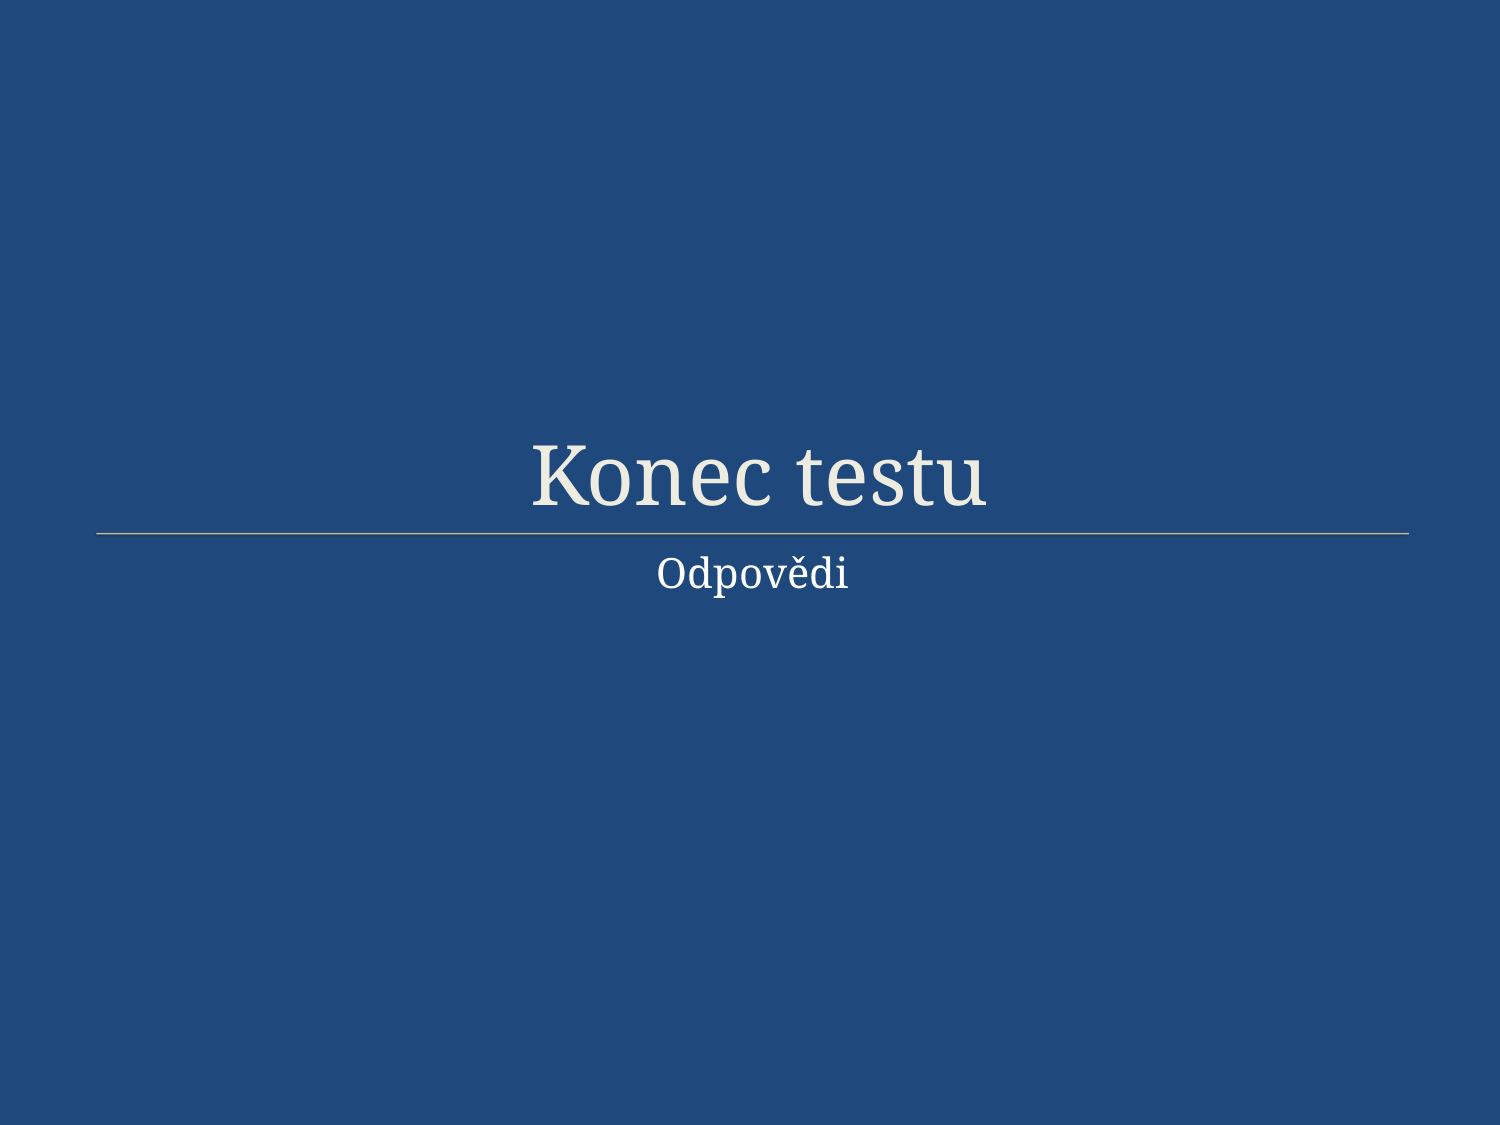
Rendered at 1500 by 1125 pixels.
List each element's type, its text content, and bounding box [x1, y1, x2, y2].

title Konec testu [118, 81, 1394, 530]
list Odpovědi [118, 539, 1394, 787]
